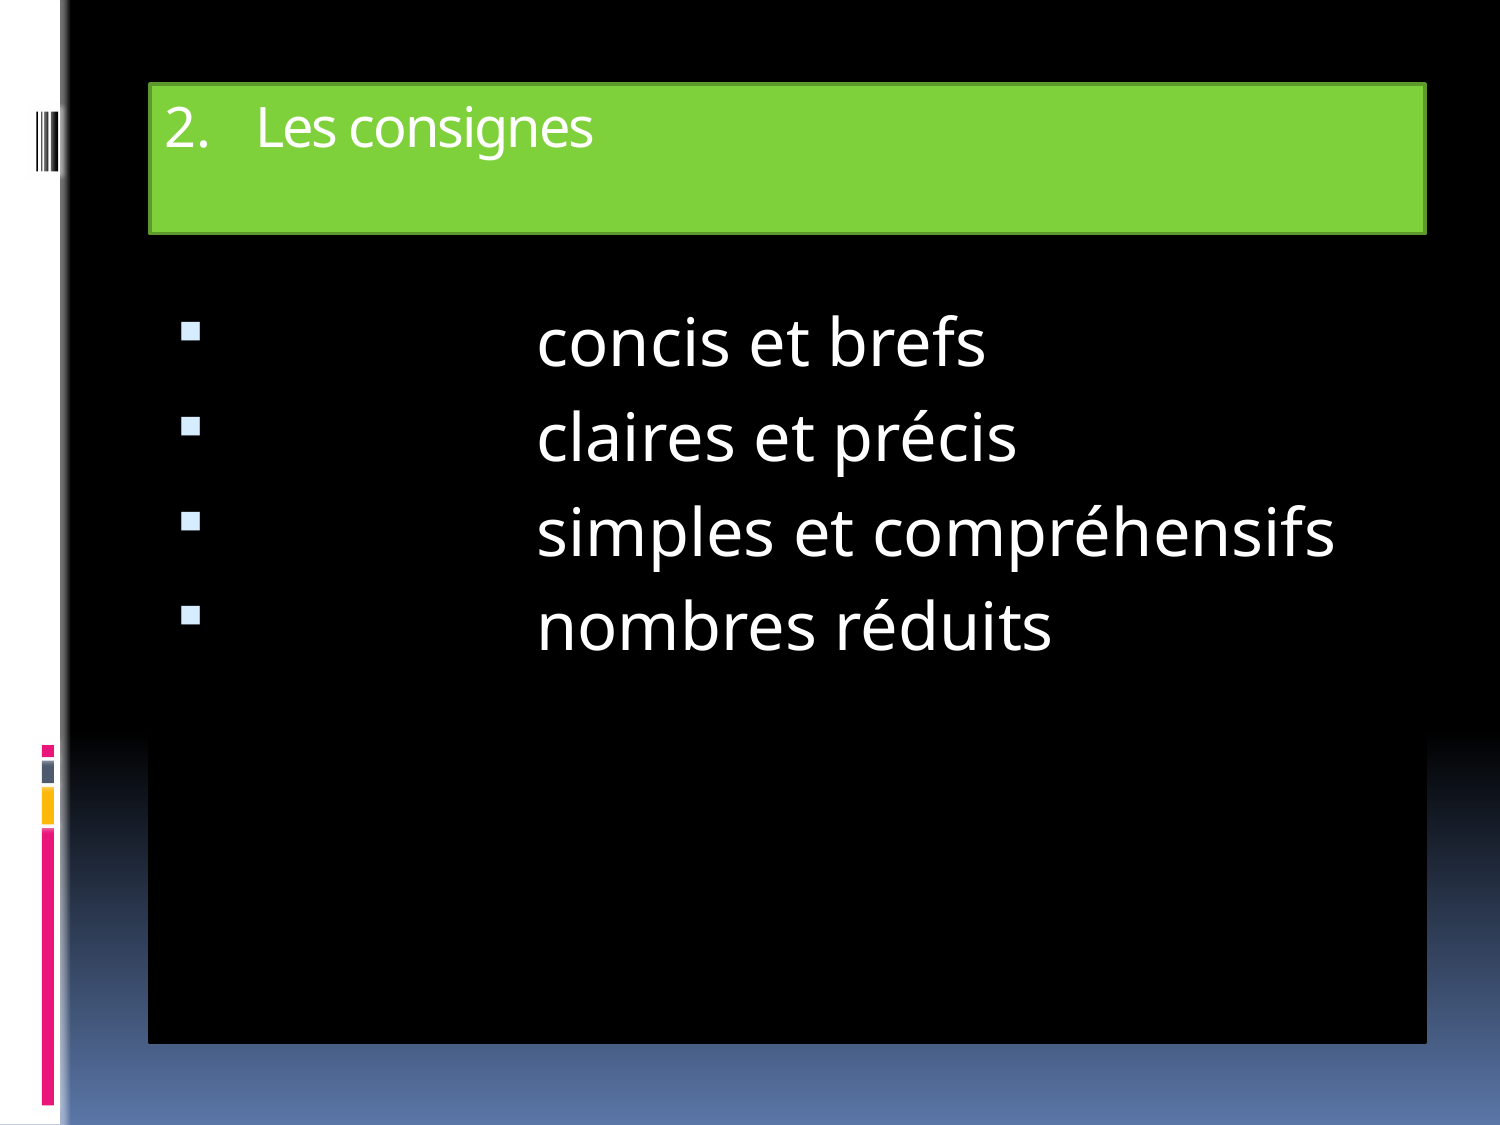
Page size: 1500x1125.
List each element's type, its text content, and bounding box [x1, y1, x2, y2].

list concis et brefs claires et précis simples et compréhensifs nombres réduits [148, 291, 1427, 1044]
title Les consignes [148, 82, 1427, 235]
